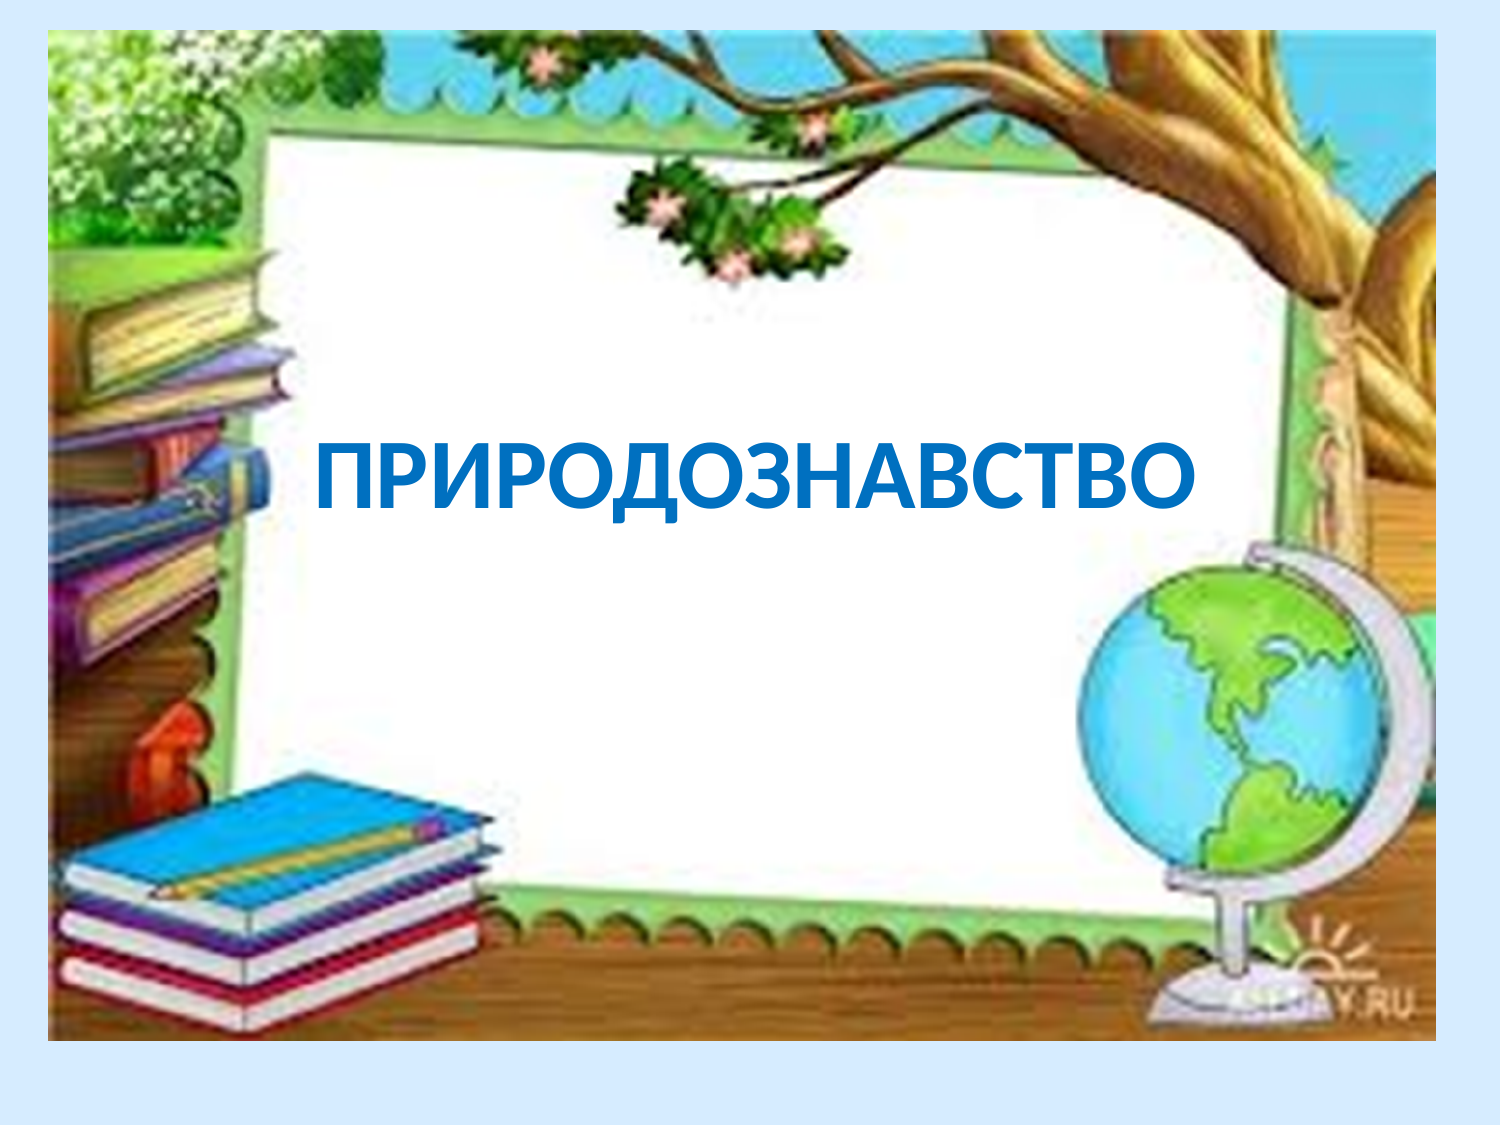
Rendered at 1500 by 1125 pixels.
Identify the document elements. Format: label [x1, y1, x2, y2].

list [48, 30, 1436, 1041]
